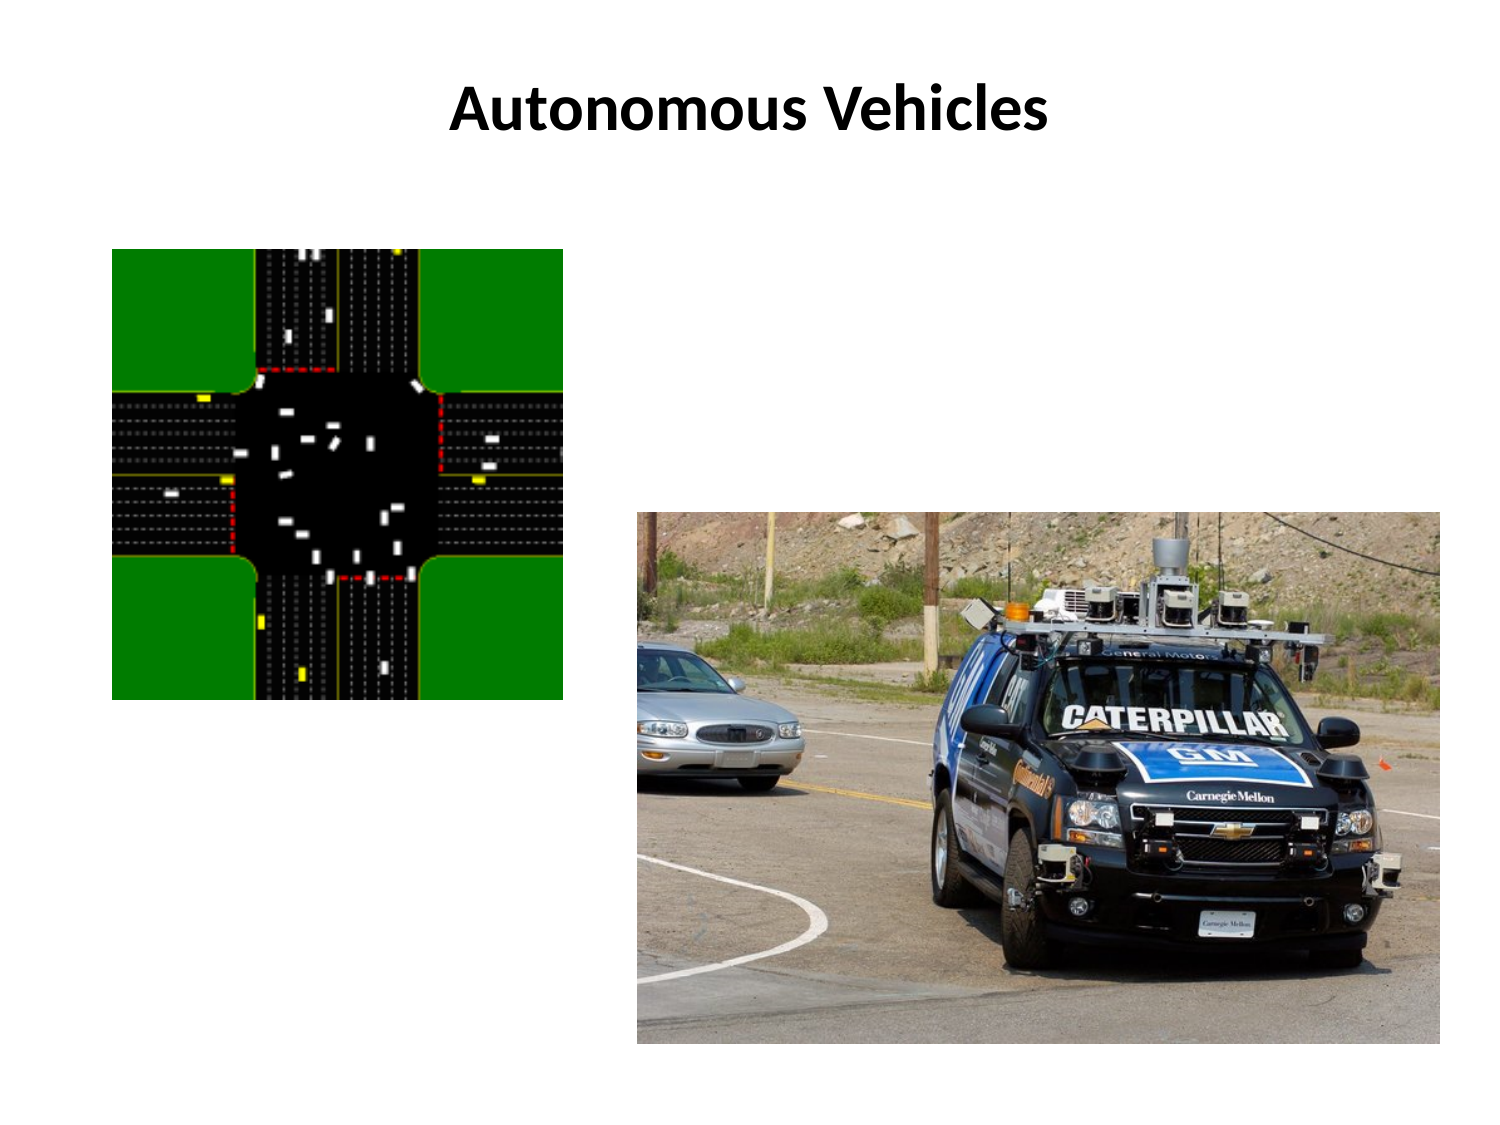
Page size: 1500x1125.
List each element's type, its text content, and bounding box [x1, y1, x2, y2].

picture [637, 512, 1440, 1044]
title Autonomous Vehicles [75, 45, 1425, 163]
picture [112, 249, 563, 701]
